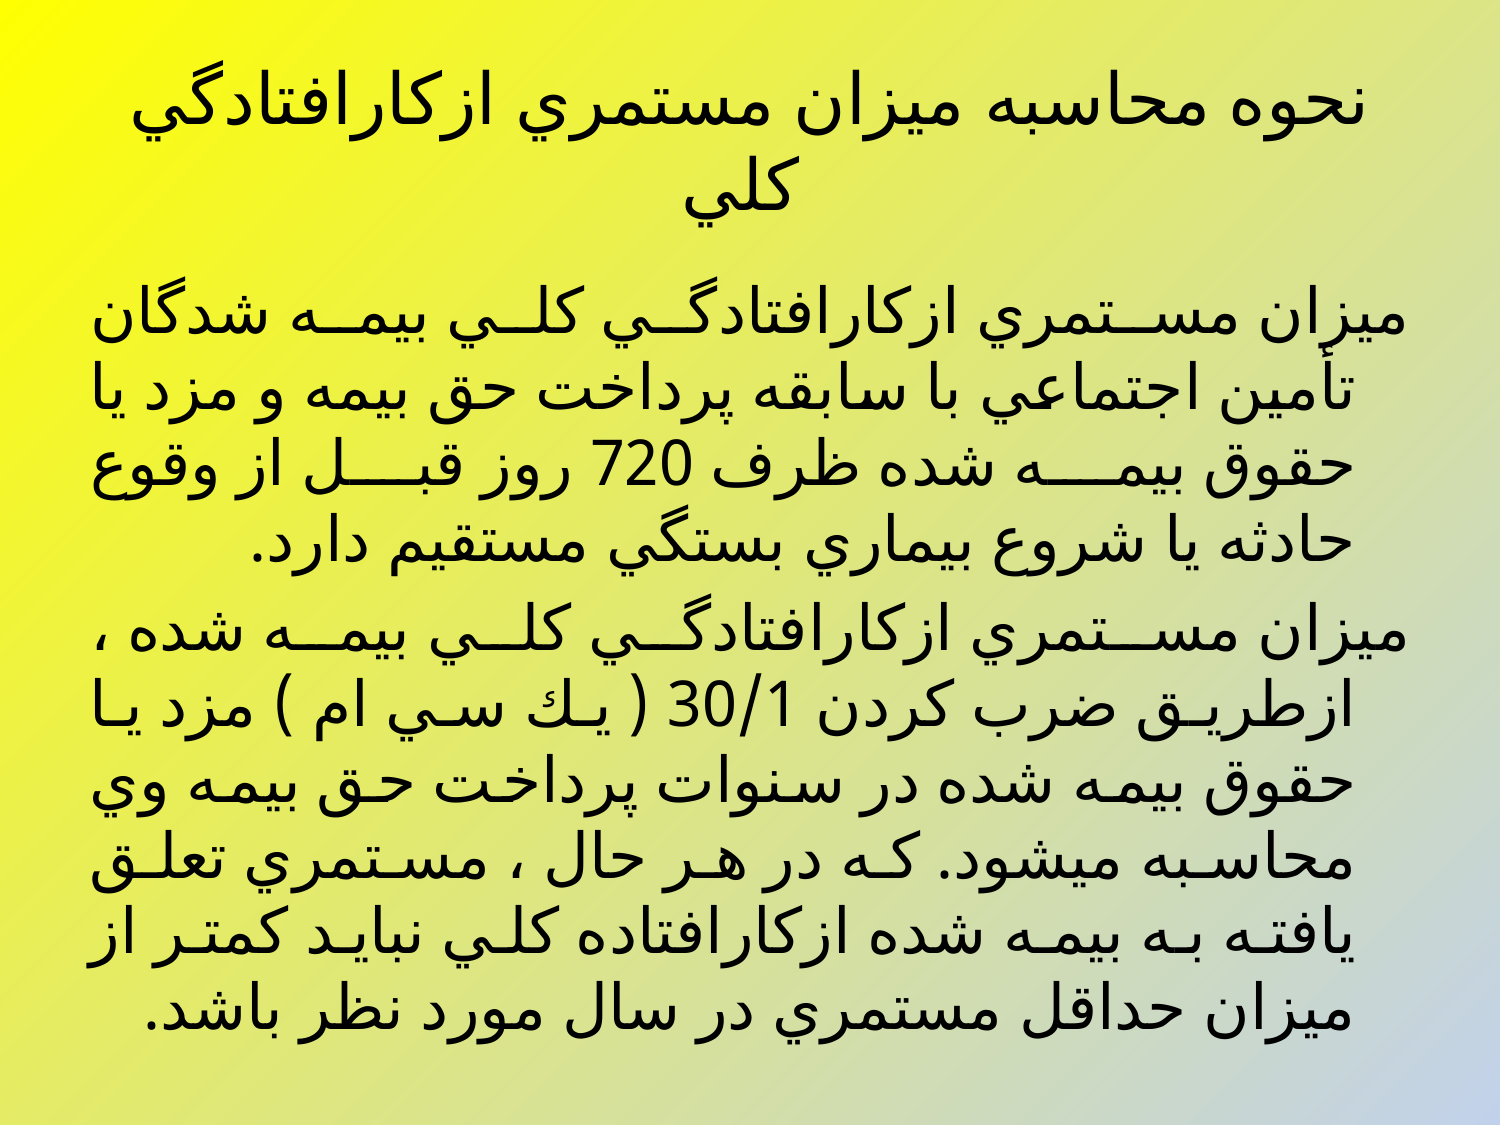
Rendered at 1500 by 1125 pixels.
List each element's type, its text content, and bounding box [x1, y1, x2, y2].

title نحوه محاسبه ميزان مستمري ازكارافتادگي كلي [75, 45, 1425, 233]
list ميزان مستمري ازكارافتادگي كلي بيمه شدگان تأمين اجتماعي با سابقه پرداخت حق بيمه و مزد يا حقوق بيمه شده ظرف 720 روز قبل از وقوع حادثه يا شروع بيماري بستگي مستقيم دارد. ميزان مستمري ازكارافتادگي كلي بيمه شده ، ازطريق ضرب كردن 30/1 ( يك سي ام ) مزد يا حقوق بيمه شده در سنوات پرداخت حق بيمه وي محاسبه ميشود. كه در هر حال ، مستمري تعلق يافته به بيمه شده ازكارافتاده كلي نبايد كمتر از ميزان حداقل مستمري در سال مورد نظر باشد. [75, 262, 1425, 1067]
